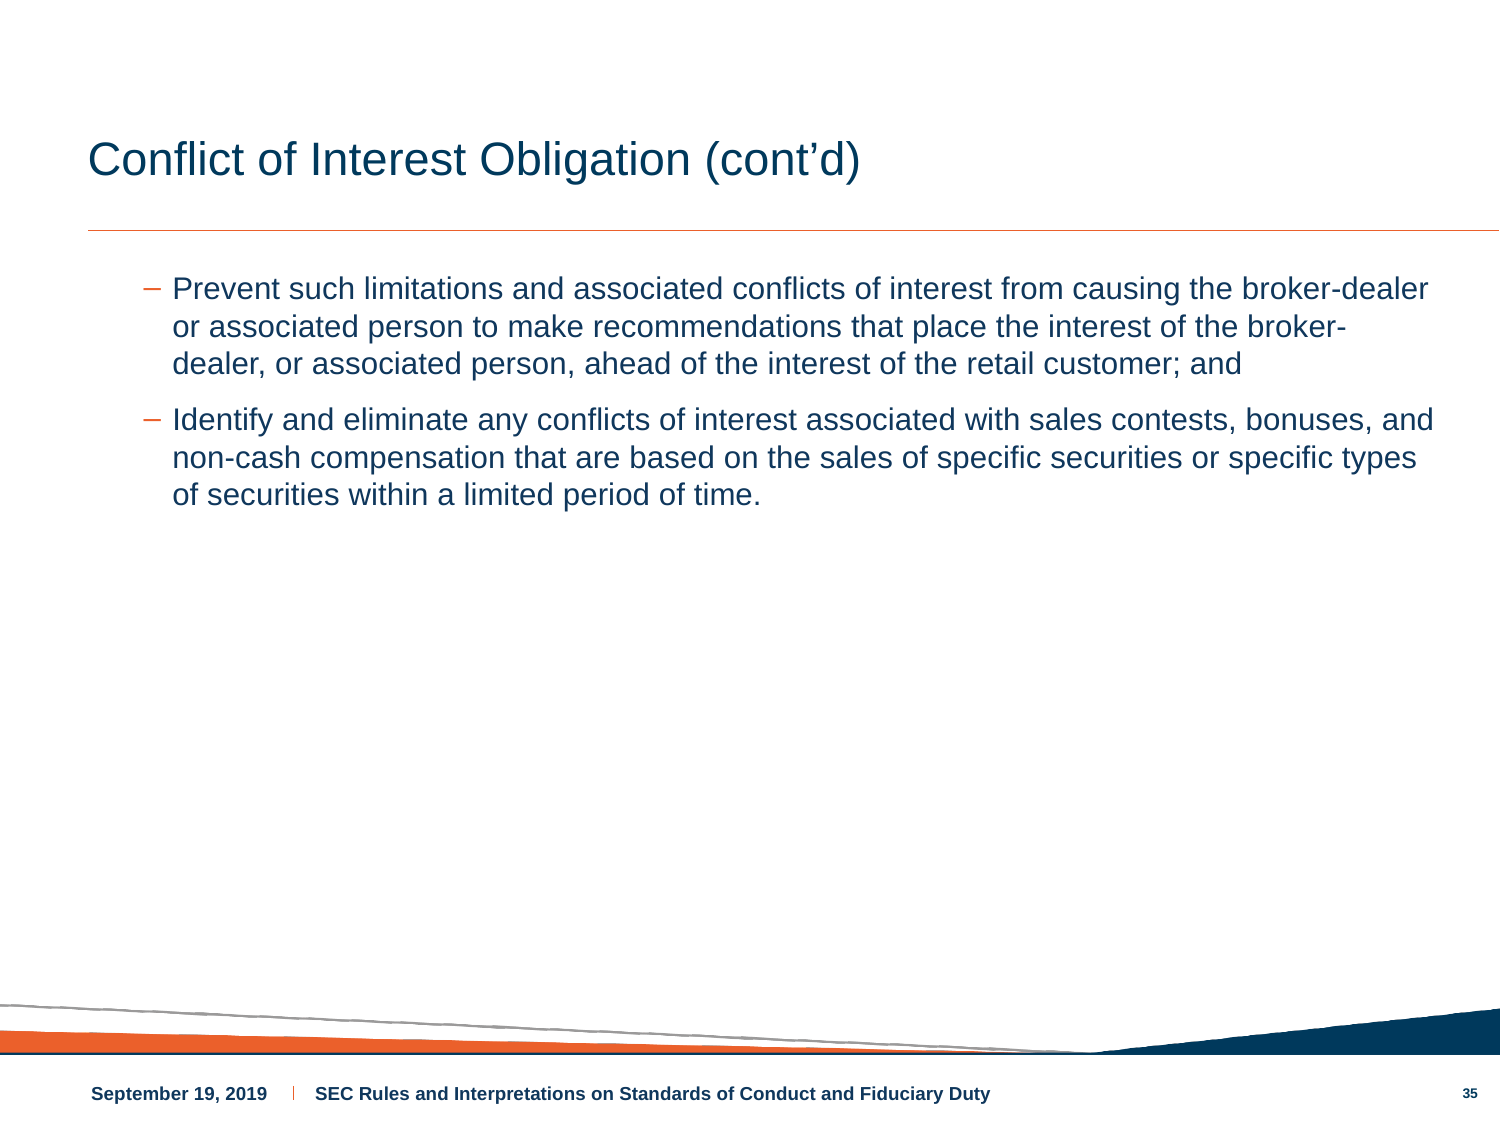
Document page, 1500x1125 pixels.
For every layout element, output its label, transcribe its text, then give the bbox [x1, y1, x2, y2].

title Conflict of Interest Obligation (cont’d) [87, 50, 1438, 194]
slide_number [46, 1063, 288, 1123]
slide_number 35 [1337, 1062, 1493, 1123]
picture [0, 991, 1500, 1061]
footer SEC Rules and Interpretations on Standards of Conduct and Fiduciary Duty [300, 1063, 1337, 1123]
list Prevent such limitations and associated conflicts of interest from causing the broker-dealer or associated person to make recommendations that place the interest of the broker-dealer, or associated person, ahead of the interest of the retail customer; and Identify and eliminate any conflicts of interest associated with sales contests, bonuses, and non-cash compensation that are based on the sales of specific securities or specific types of securities within a limited period of time. [87, 260, 1438, 963]
